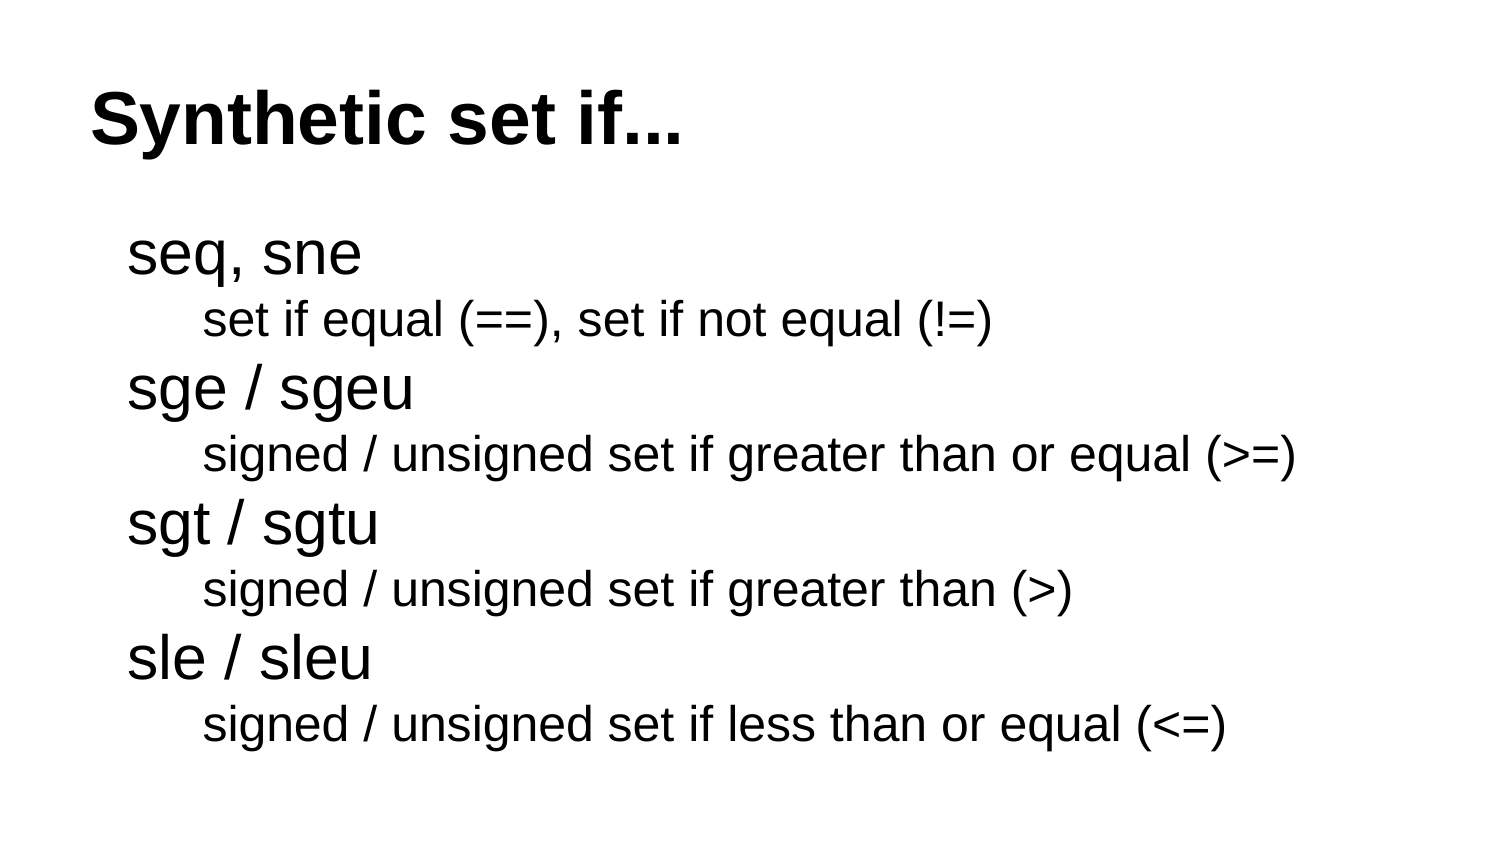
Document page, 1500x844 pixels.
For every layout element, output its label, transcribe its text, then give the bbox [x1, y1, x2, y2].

title Synthetic set if... [75, 33, 1425, 175]
list seq, sne set if equal (==), set if not equal (!=) sge / sgeu signed / unsigned set if greater than or equal (>=) sgt / sgtu signed / unsigned set if greater than (>) sle / sleu signed / unsigned set if less than or equal (<=) [75, 196, 1425, 808]
